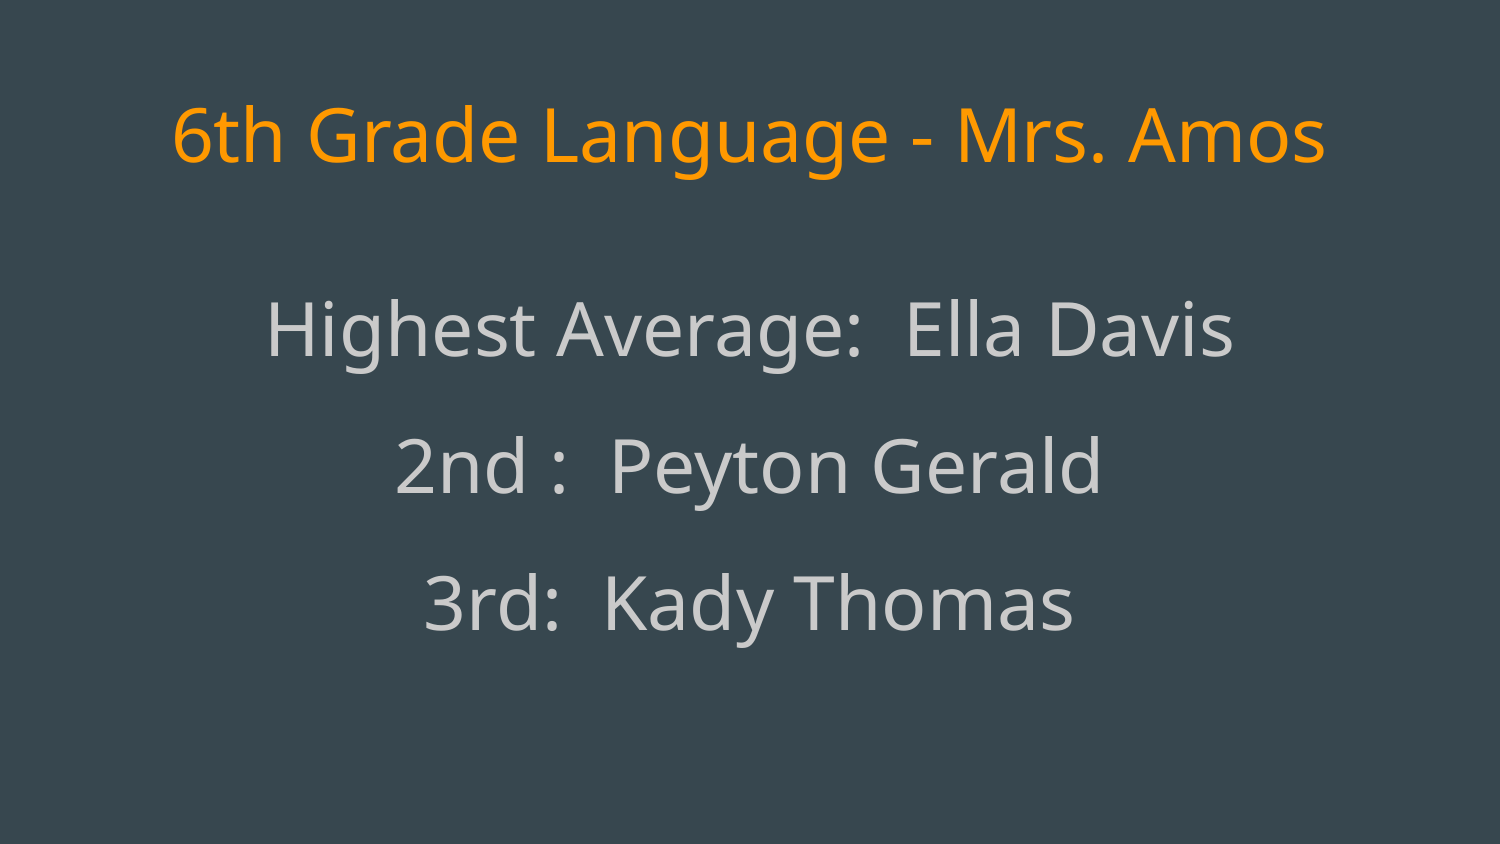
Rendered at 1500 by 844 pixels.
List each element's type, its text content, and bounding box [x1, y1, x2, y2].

title 6th Grade Language - Mrs. Amos [51, 72, 1449, 167]
list Highest Average: Ella Davis 2nd : Peyton Gerald 3rd: Kady Thomas [51, 253, 1449, 750]
